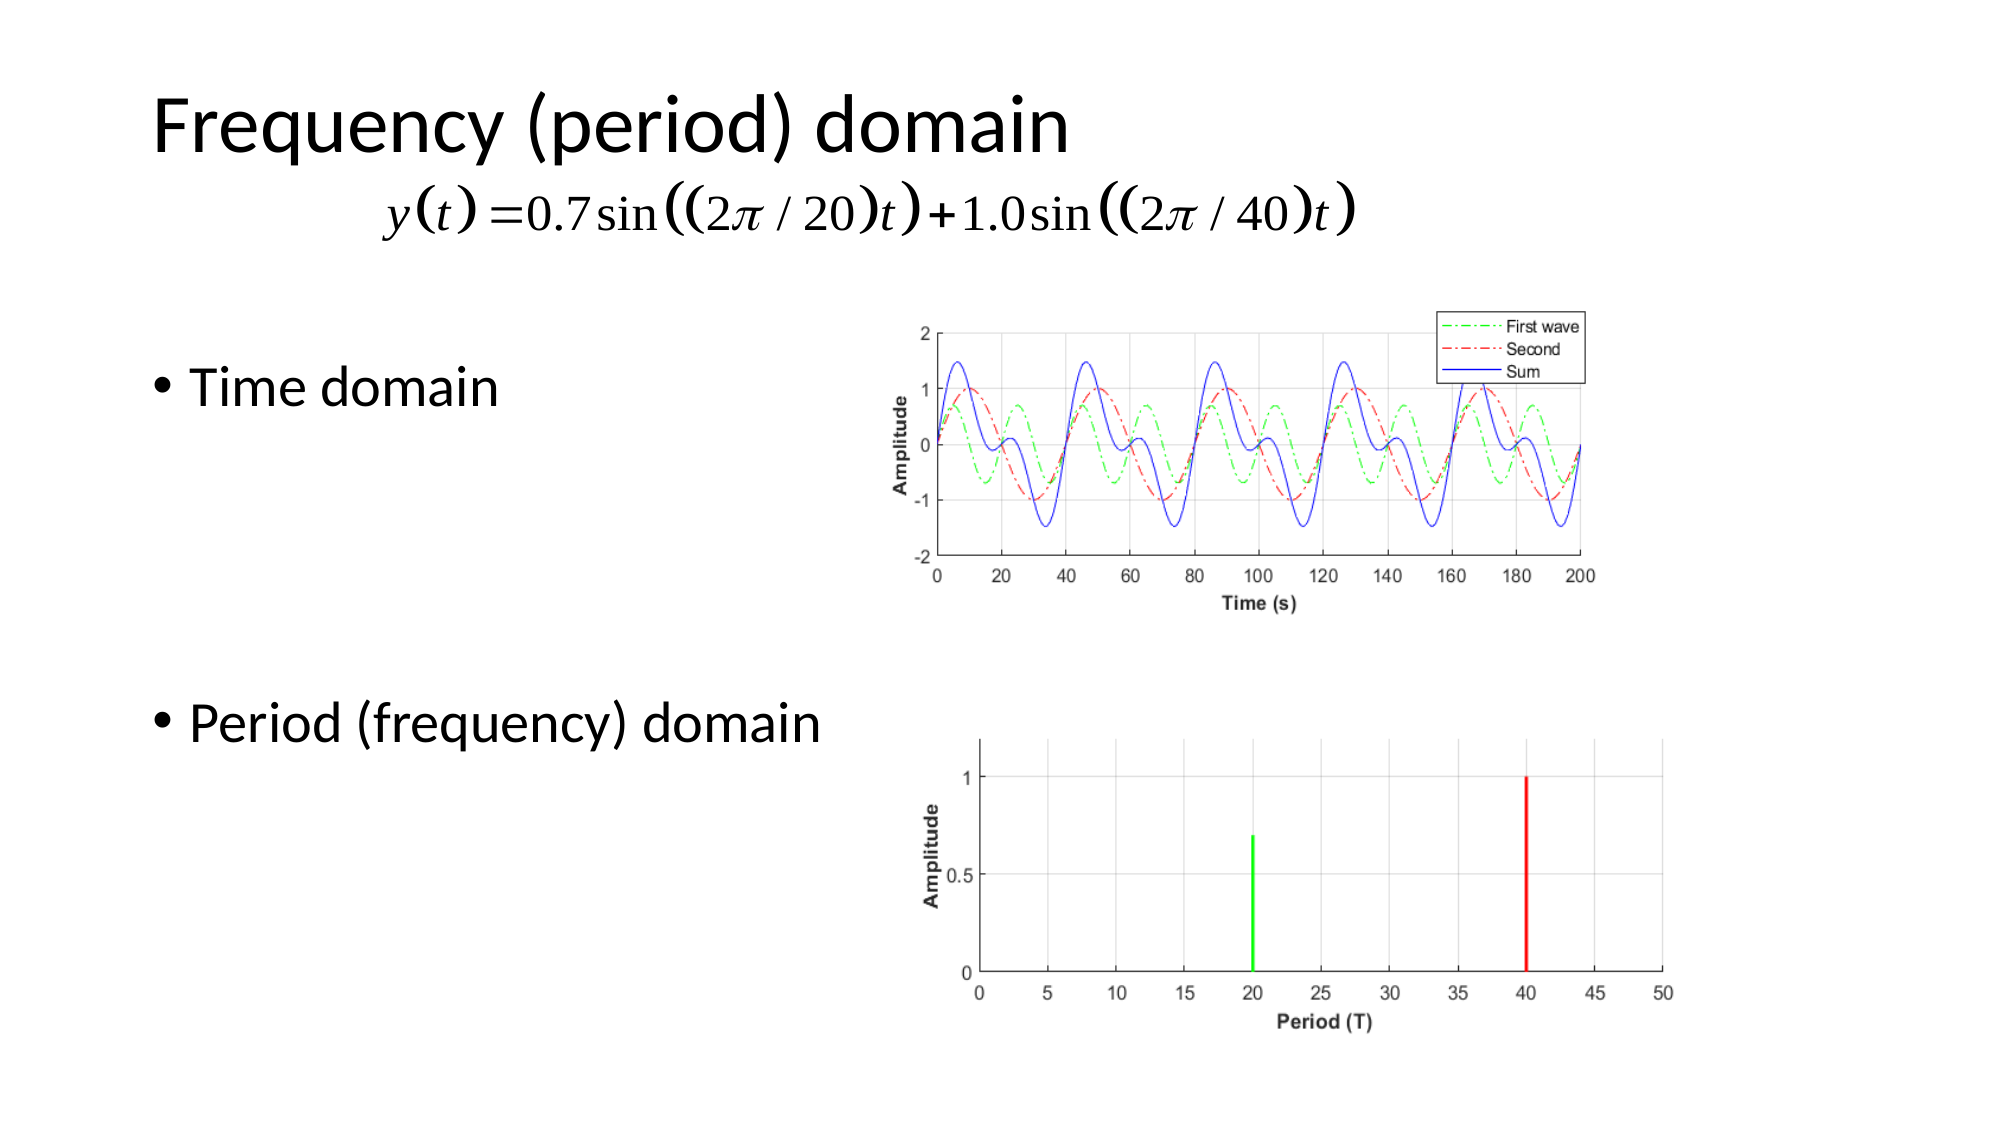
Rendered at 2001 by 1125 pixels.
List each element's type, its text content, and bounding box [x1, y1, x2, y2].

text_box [375, 176, 1358, 259]
title Frequency (period) domain [137, 0, 1863, 251]
list Time domain Period (frequency) domain [137, 349, 1863, 1014]
picture [866, 714, 1691, 1038]
picture [866, 305, 1606, 625]
